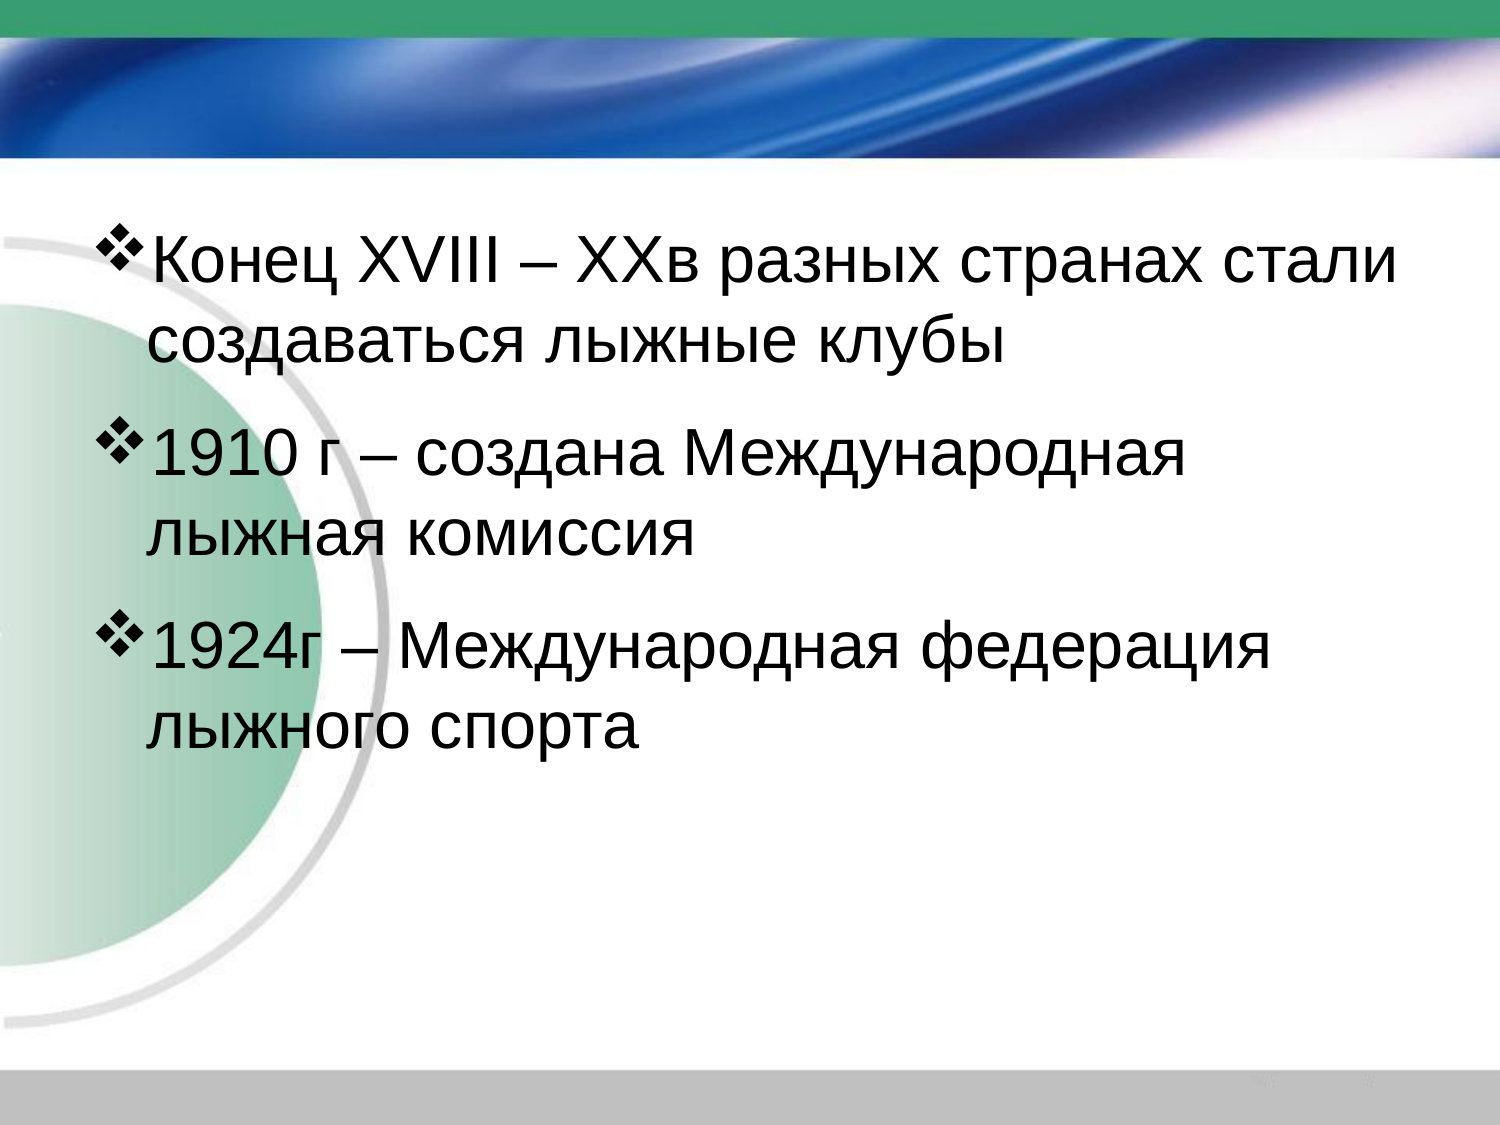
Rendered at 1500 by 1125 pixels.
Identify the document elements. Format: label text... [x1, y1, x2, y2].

list Конец XVIII – XXв разных странах стали создаваться лыжные клубы 1910 г – создана Международная лыжная комиссия 1924г – Международная федерация лыжного спорта [75, 208, 1425, 1047]
picture [0, 0, 1500, 1125]
